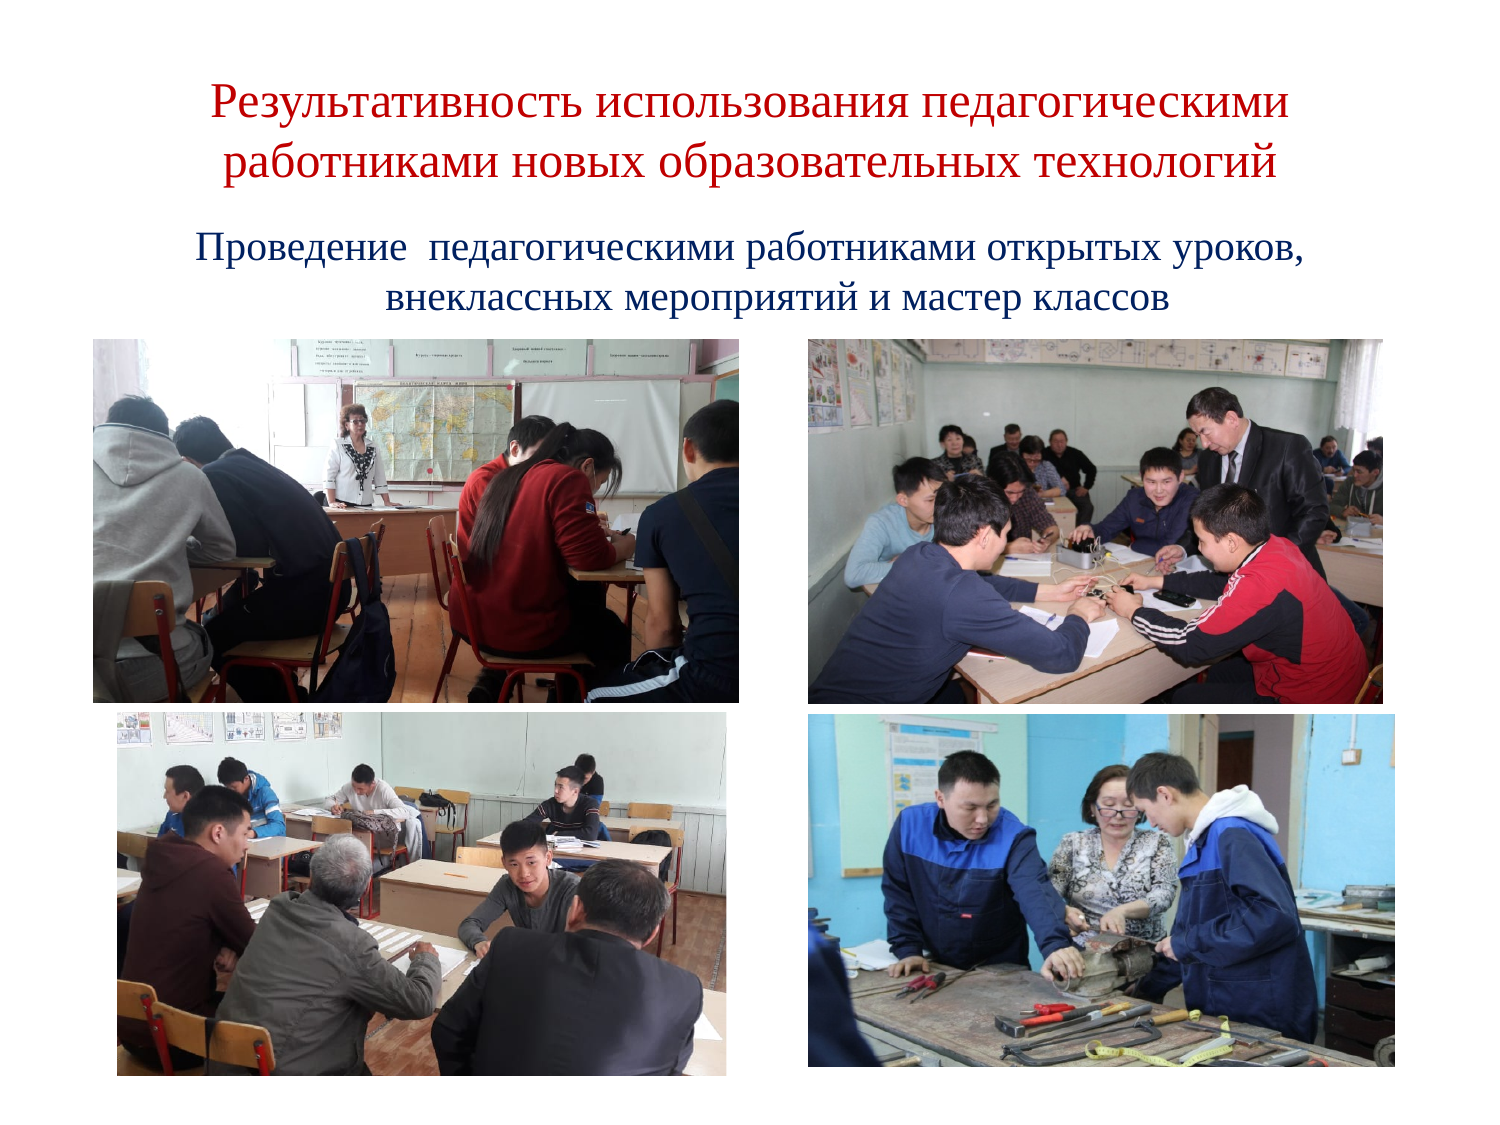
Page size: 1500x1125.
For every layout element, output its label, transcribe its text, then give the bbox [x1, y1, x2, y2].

picture [93, 339, 739, 703]
list Проведение педагогическими работниками открытых уроков, внеклассных мероприятий и мастер классов [75, 210, 1425, 1005]
picture [808, 714, 1395, 1067]
picture [116, 712, 727, 1076]
title Результативность использования педагогическими работниками новых образовательных технологий [75, 45, 1425, 210]
picture [808, 339, 1383, 704]
